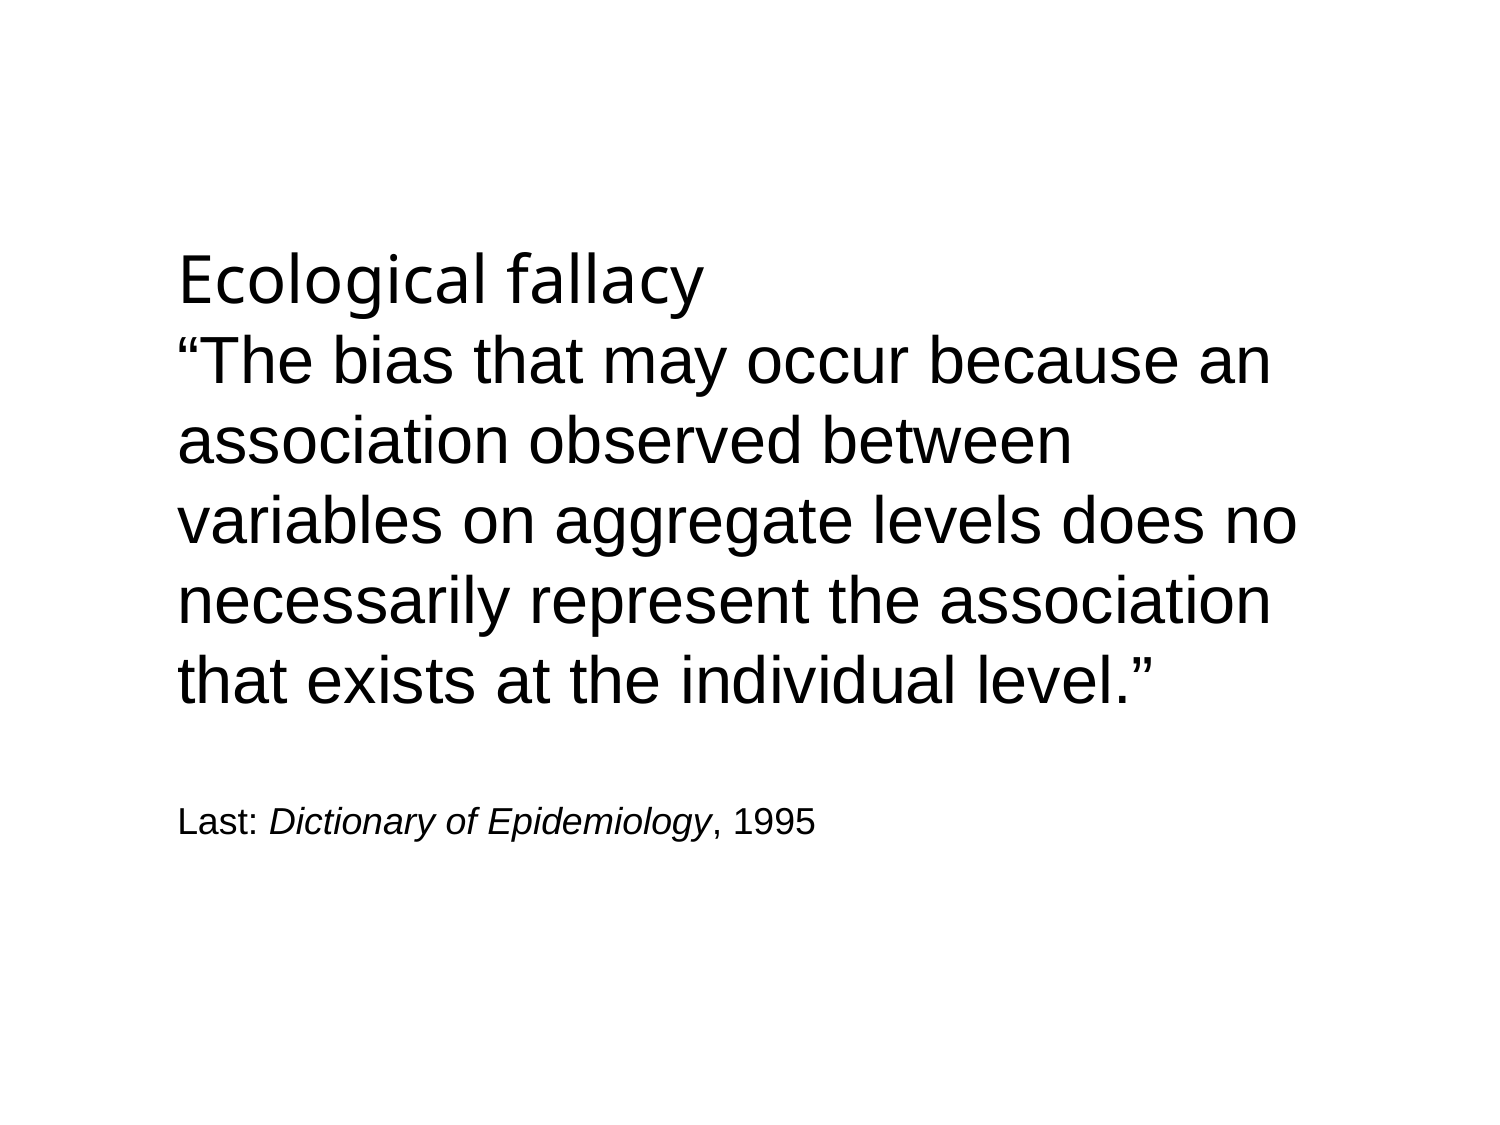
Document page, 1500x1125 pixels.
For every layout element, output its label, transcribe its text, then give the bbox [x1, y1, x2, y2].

text_box Ecological fallacy “The bias that may occur because an association observed between variables on aggregate levels does no necessarily represent the association that exists at the individual level.” Last: Dictionary of Epidemiology, 1995 [162, 229, 1347, 850]
